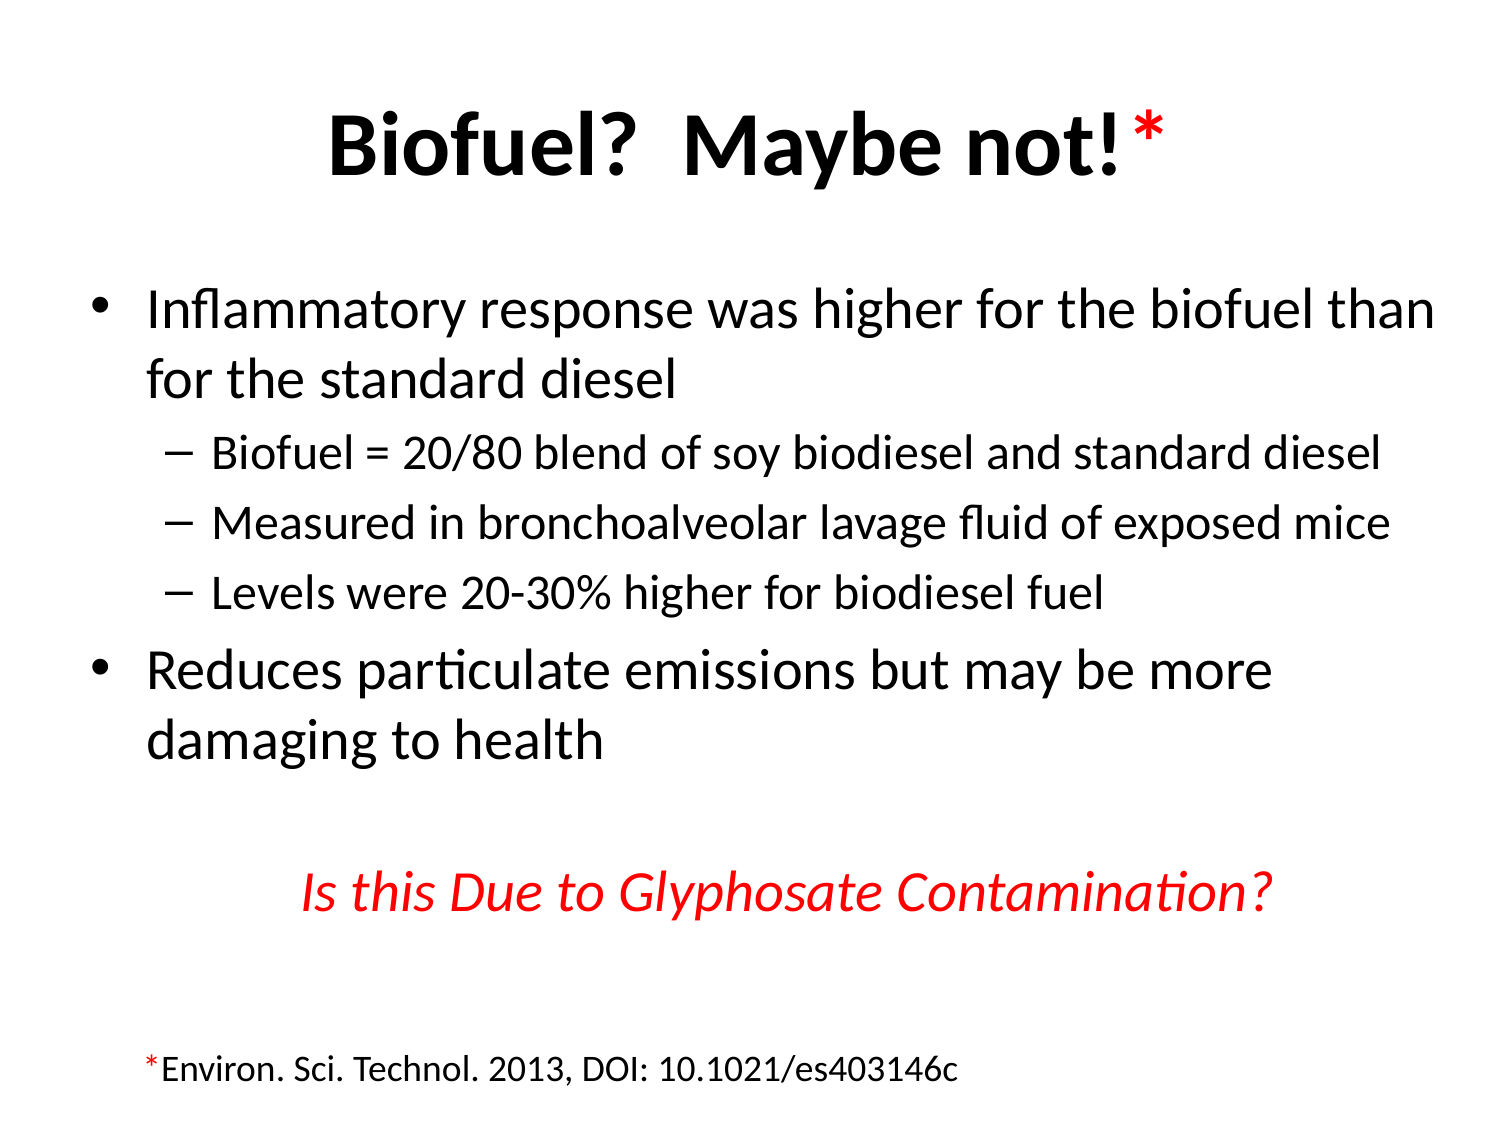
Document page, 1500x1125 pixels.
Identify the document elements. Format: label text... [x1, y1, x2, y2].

list Inflammatory response was higher for the biofuel than for the standard diesel Biofuel = 20/80 blend of soy biodiesel and standard diesel Measured in bronchoalveolar lavage fluid of exposed mice Levels were 20-30% higher for biodiesel fuel Reduces particulate emissions but may be more damaging to health Is this Due to Glyphosate Contamination? [75, 262, 1500, 1037]
text_box *Environ. Sci. Technol. 2013, DOI: 10.1021/es403146c [127, 1036, 974, 1097]
title Biofuel? Maybe not!* [75, 45, 1425, 233]
